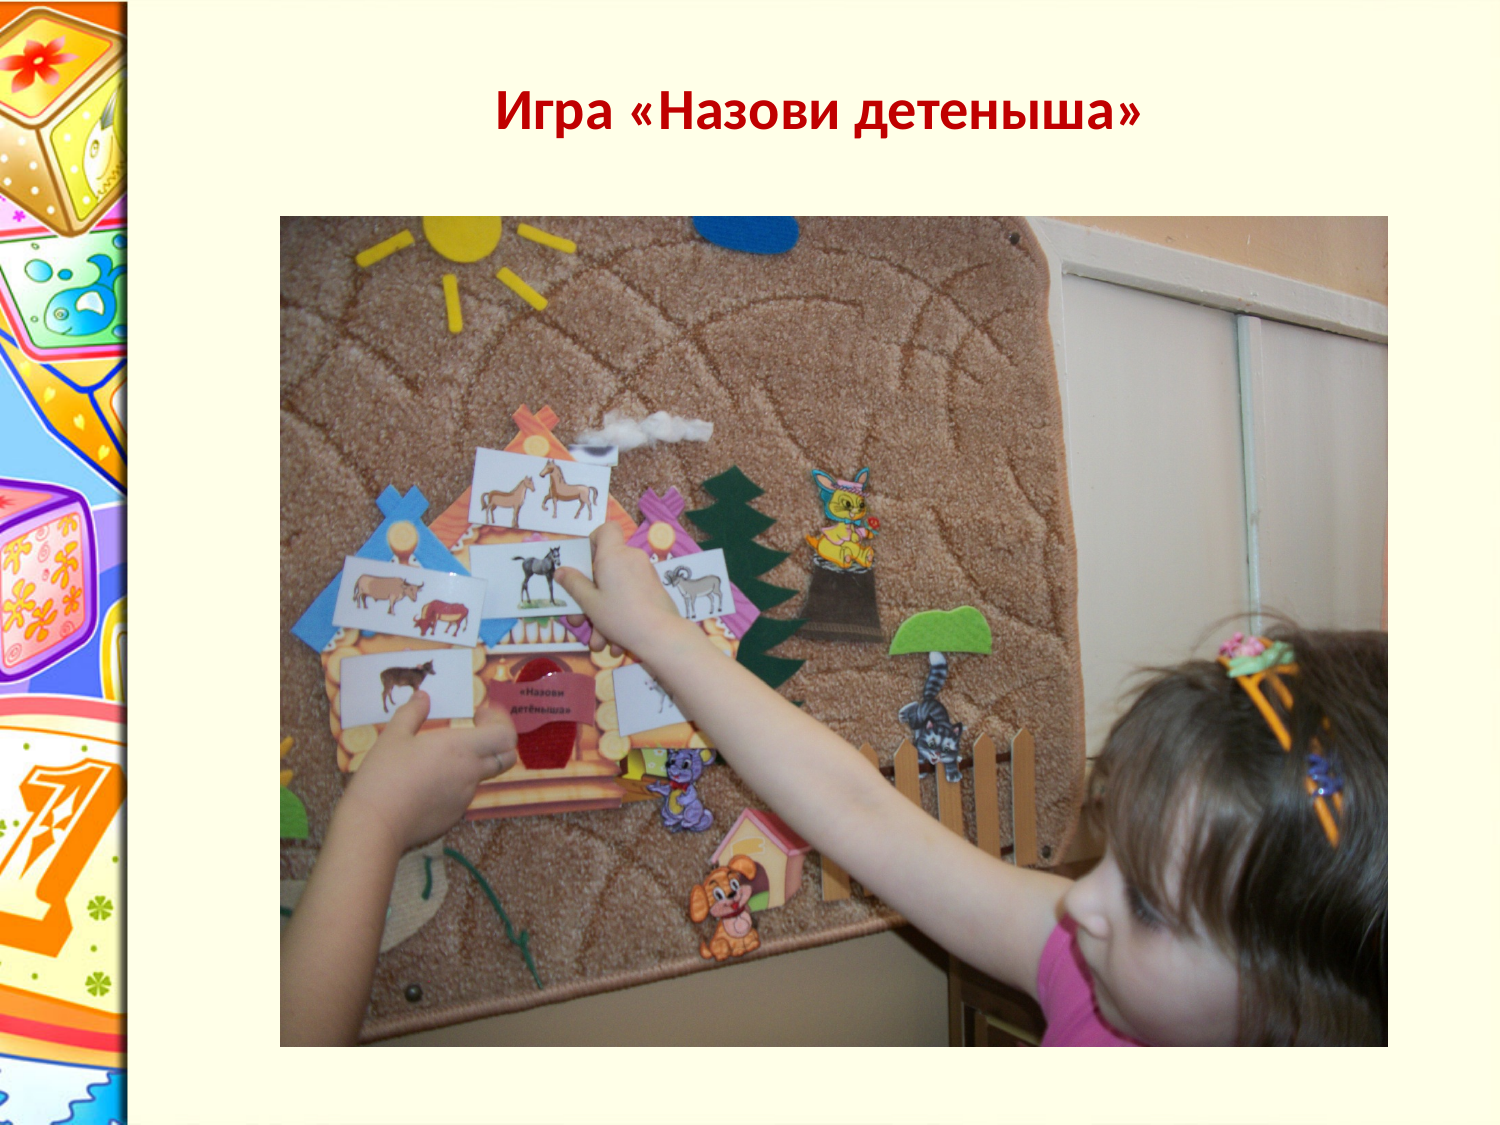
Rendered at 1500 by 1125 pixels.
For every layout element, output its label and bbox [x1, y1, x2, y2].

picture [108, 1119, 124, 1125]
list [280, 215, 1389, 1048]
picture [0, 0, 1500, 1125]
